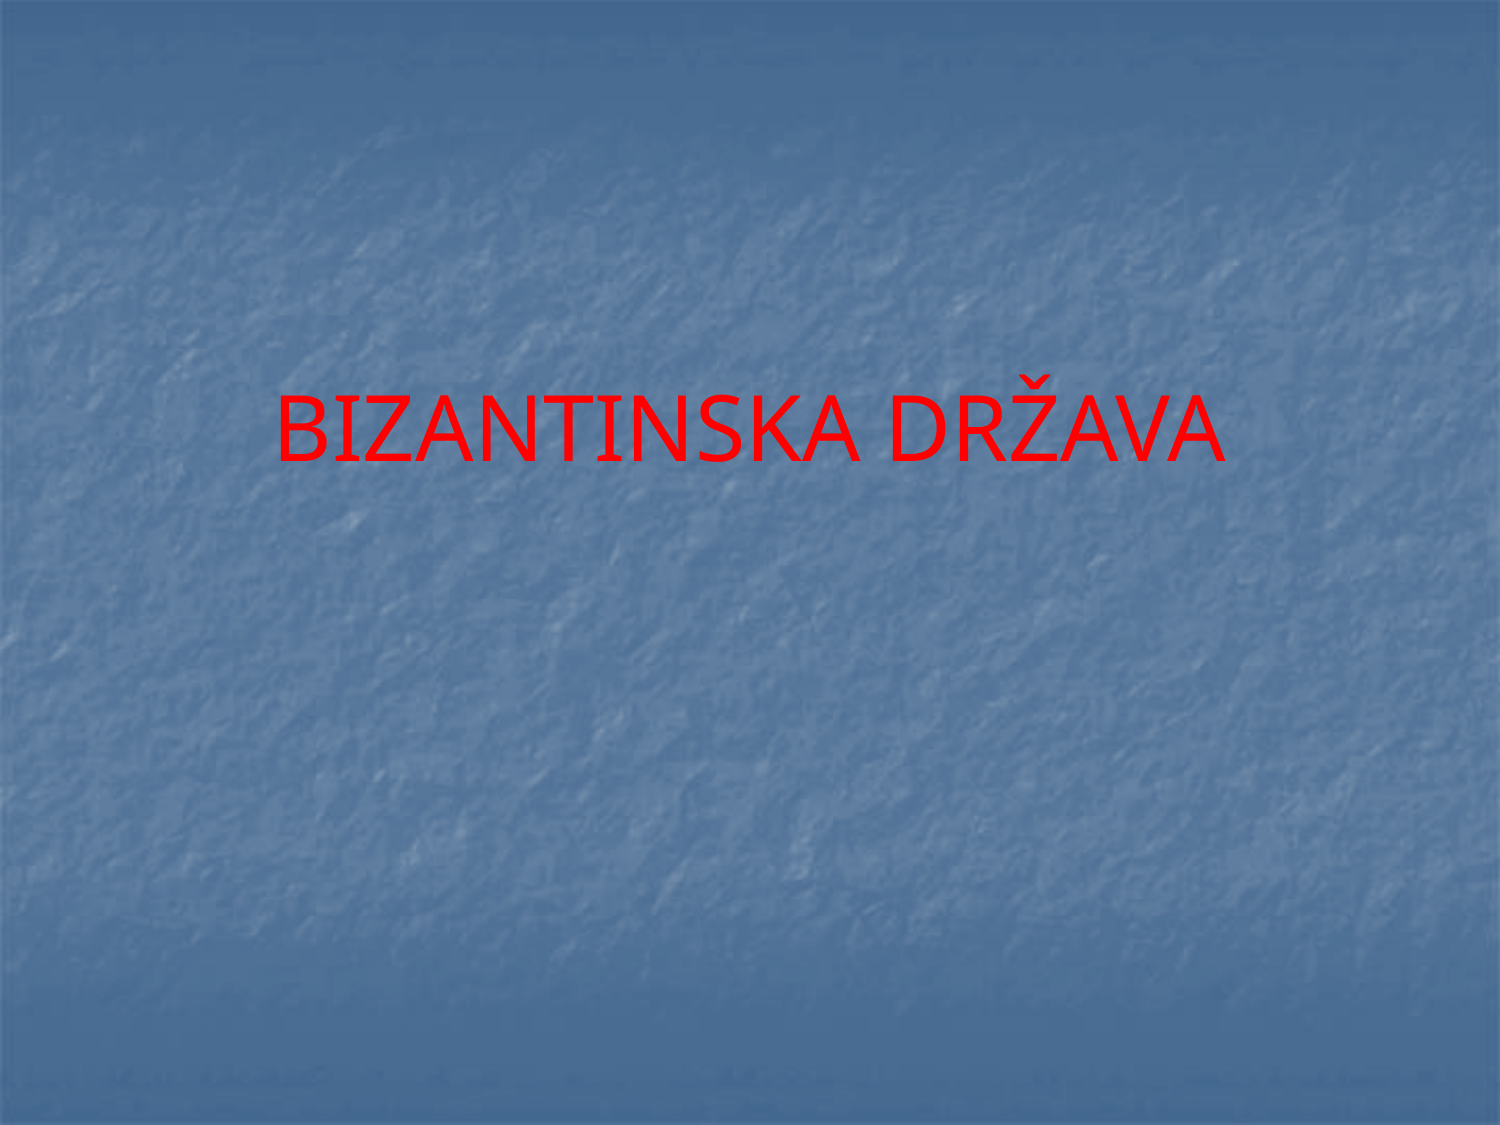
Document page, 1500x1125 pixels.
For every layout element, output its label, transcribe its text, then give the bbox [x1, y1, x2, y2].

title BIZANTINSKA DRŽAVA [112, 275, 1388, 575]
